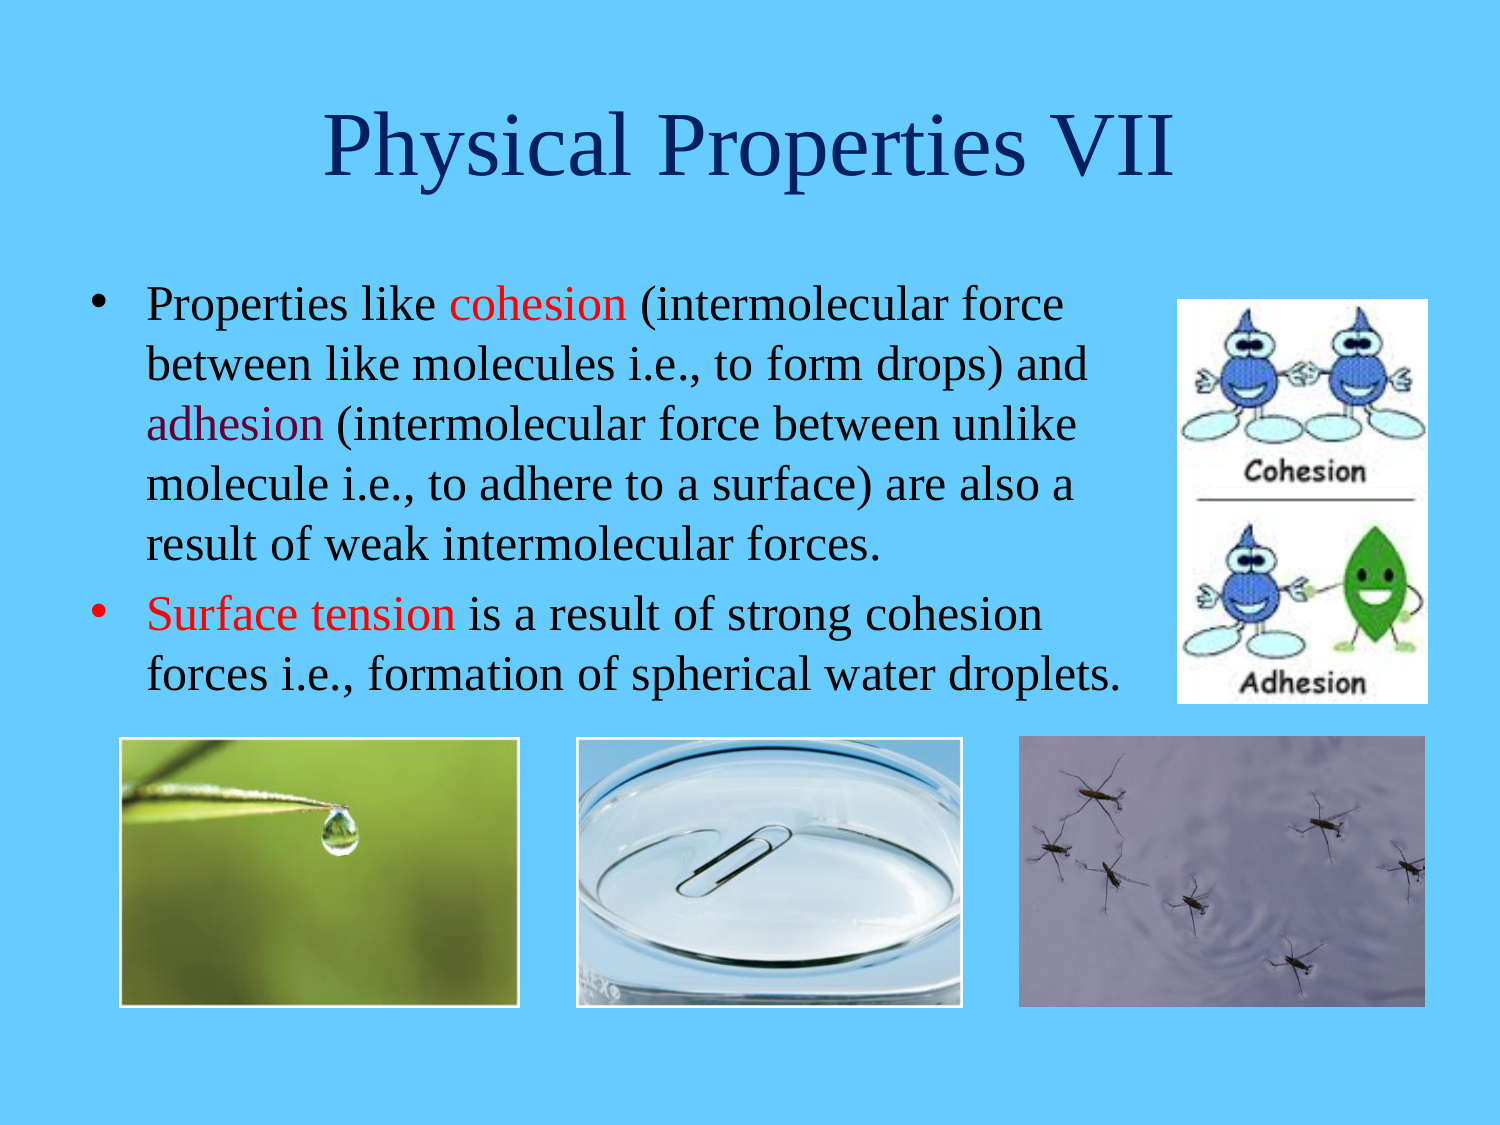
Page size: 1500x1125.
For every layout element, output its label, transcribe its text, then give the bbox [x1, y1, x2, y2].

picture [119, 737, 520, 1009]
list Properties like cohesion (intermolecular force between like molecules i.e., to form drops) and adhesion (intermolecular force between unlike molecule i.e., to adhere to a surface) are also a result of weak intermolecular forces. Surface tension is a result of strong cohesion forces i.e., formation of spherical water droplets. [75, 262, 1175, 1005]
picture [1176, 299, 1428, 704]
title Physical Properties VII [75, 45, 1425, 233]
picture [1019, 735, 1426, 1007]
picture [576, 737, 963, 1009]
